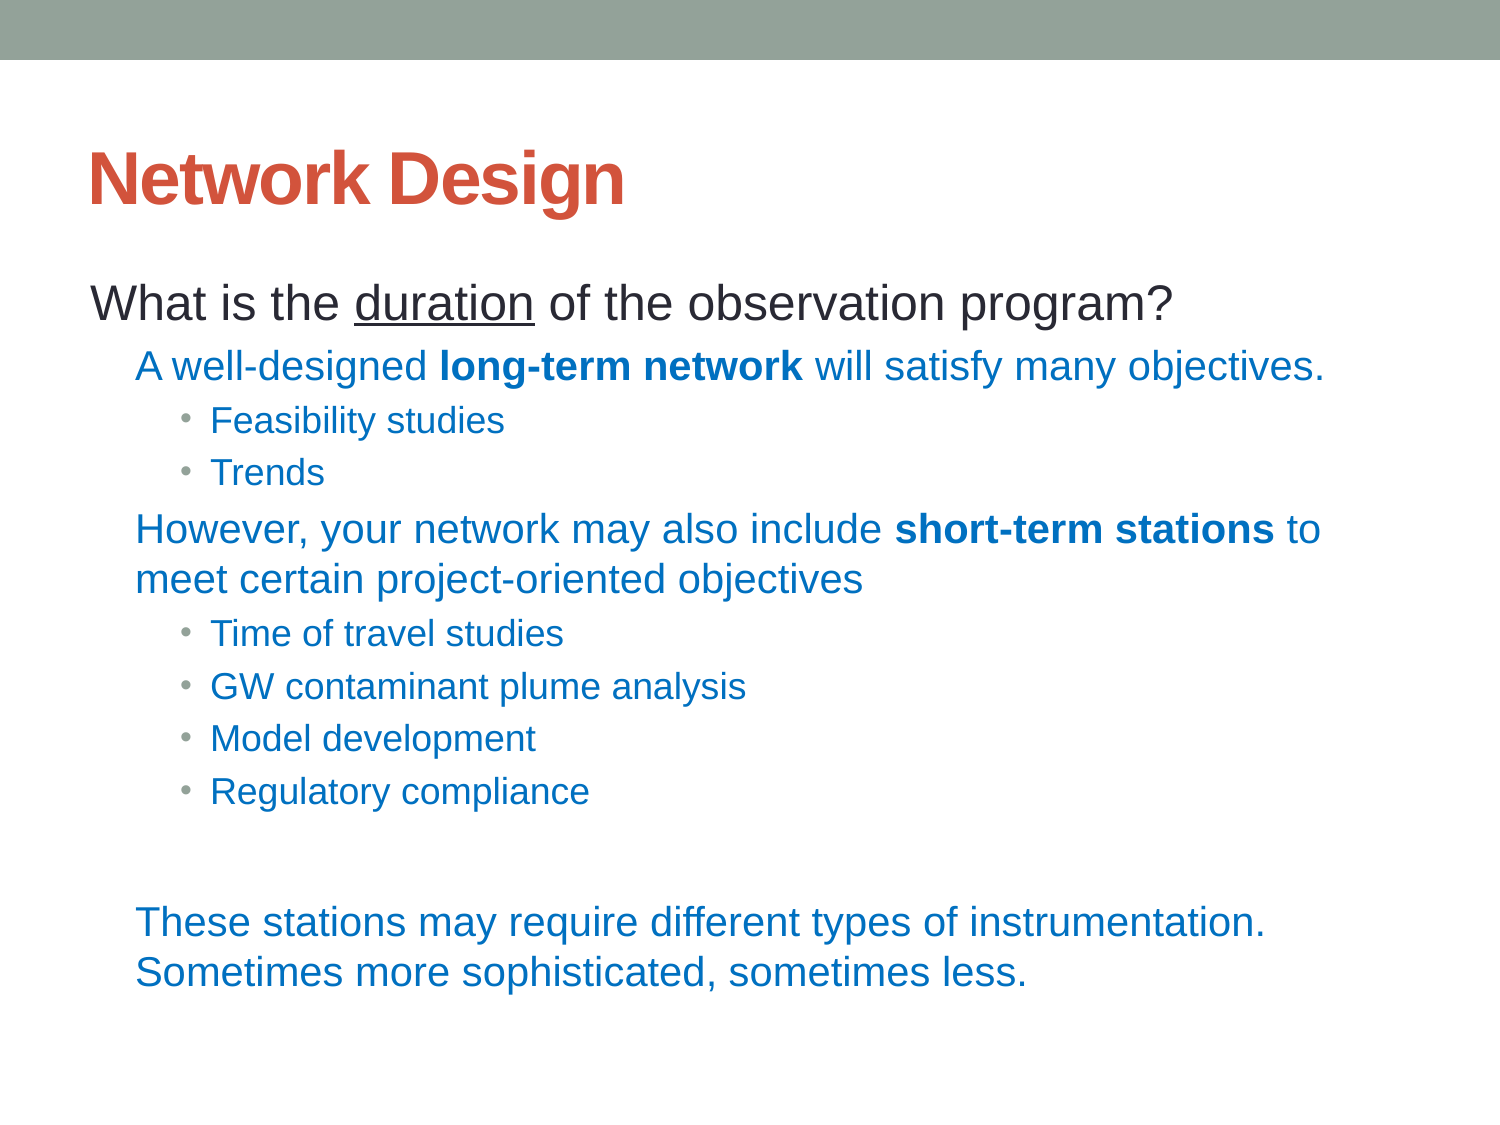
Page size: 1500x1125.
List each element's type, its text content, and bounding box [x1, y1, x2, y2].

title Network Design [72, 112, 1423, 238]
list What is the duration of the observation program? A well-designed long-term network will satisfy many objectives. Feasibility studies Trends However, your network may also include short-term stations to meet certain project-oriented objectives Time of travel studies GW contaminant plume analysis Model development Regulatory compliance These stations may require different types of instrumentation. Sometimes more sophisticated, sometimes less. [75, 262, 1425, 1063]
